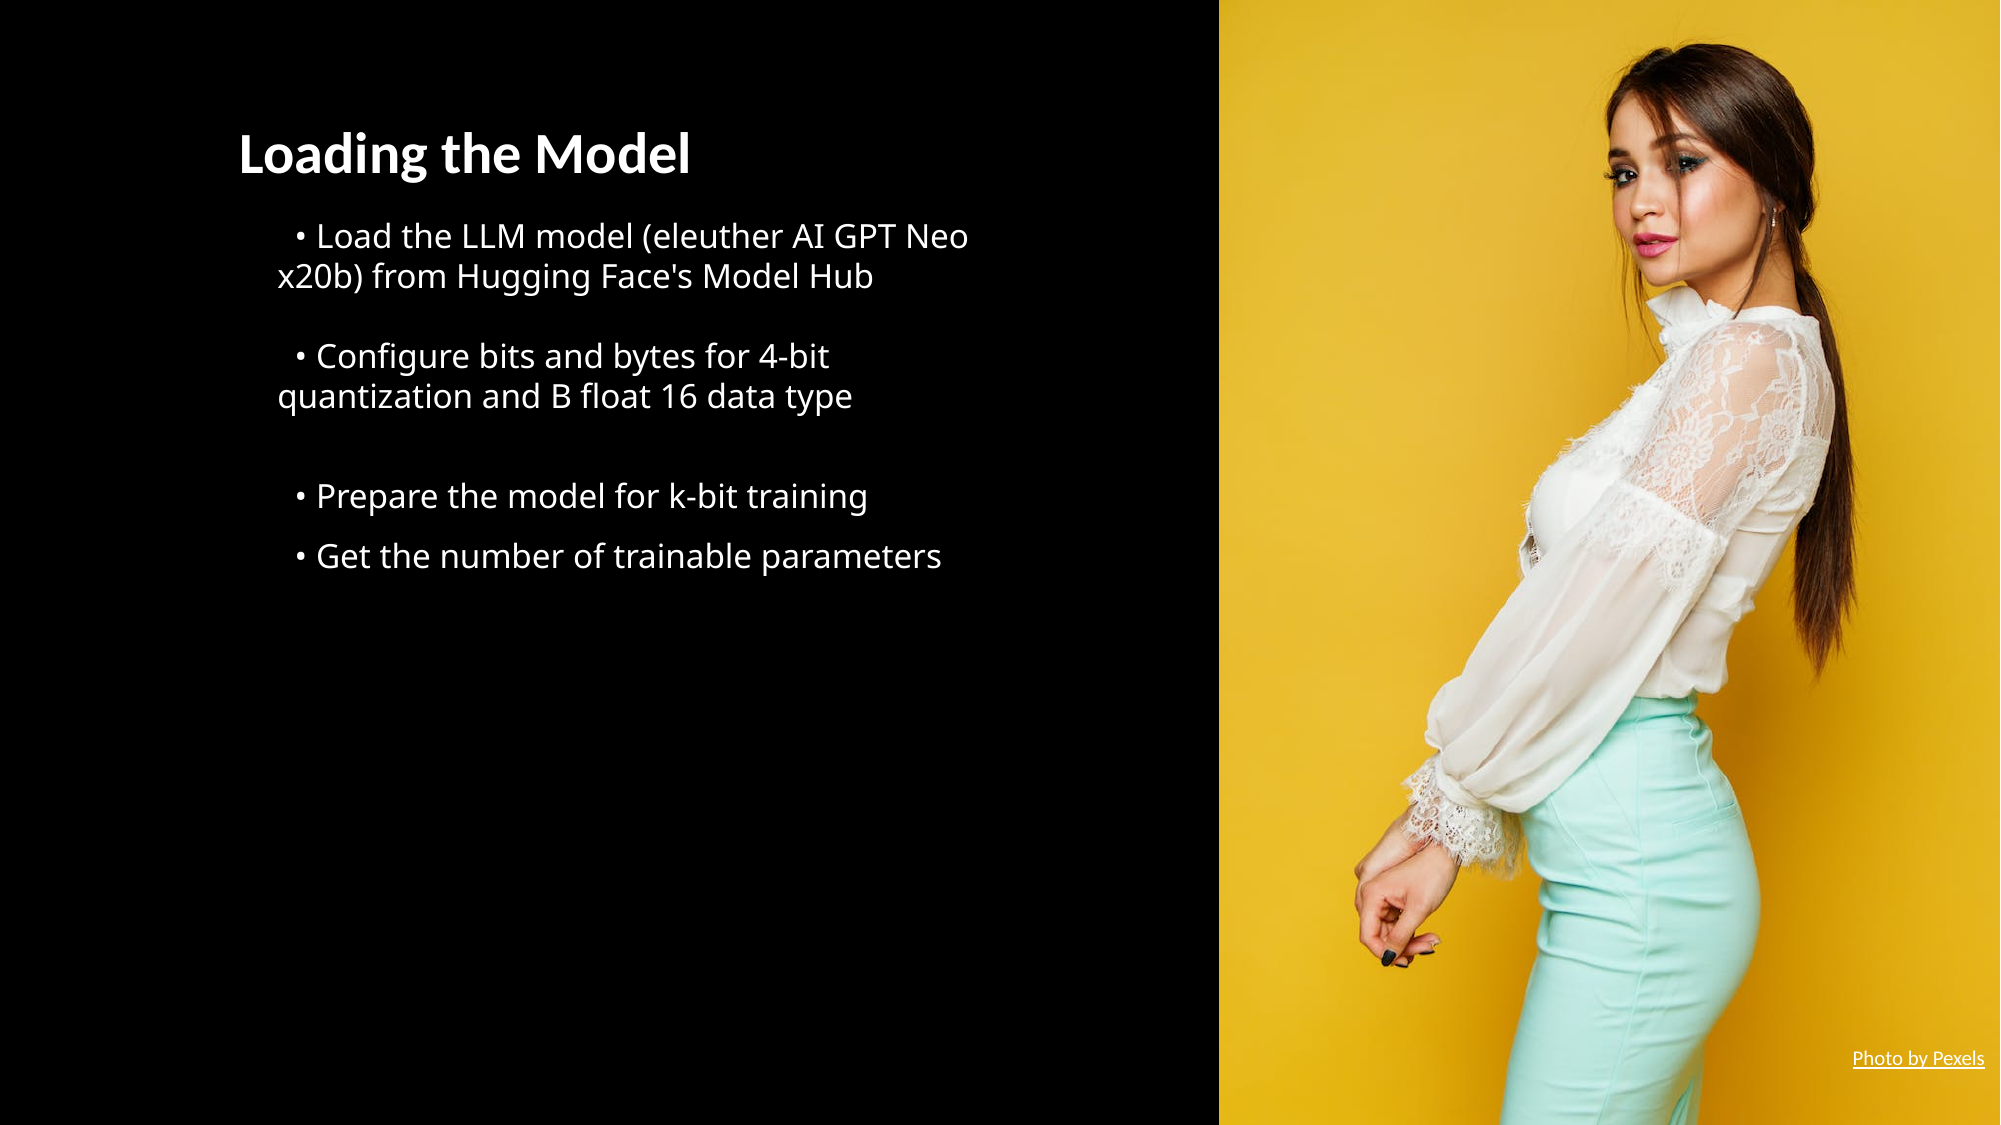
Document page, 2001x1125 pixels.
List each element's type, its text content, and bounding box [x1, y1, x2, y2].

text_box • Load the LLM model (eleuther AI GPT Neo x20b) from Hugging Face's Model Hub [262, 217, 1013, 293]
text_box • Configure bits and bytes for 4-bit quantization and B float 16 data type [262, 337, 1013, 413]
text_box Loading the Model [225, 112, 1219, 188]
text_box • Prepare the model for k-bit training [262, 457, 1013, 517]
text_box • Get the number of trainable parameters [262, 517, 1013, 593]
picture [1219, 0, 2000, 1125]
